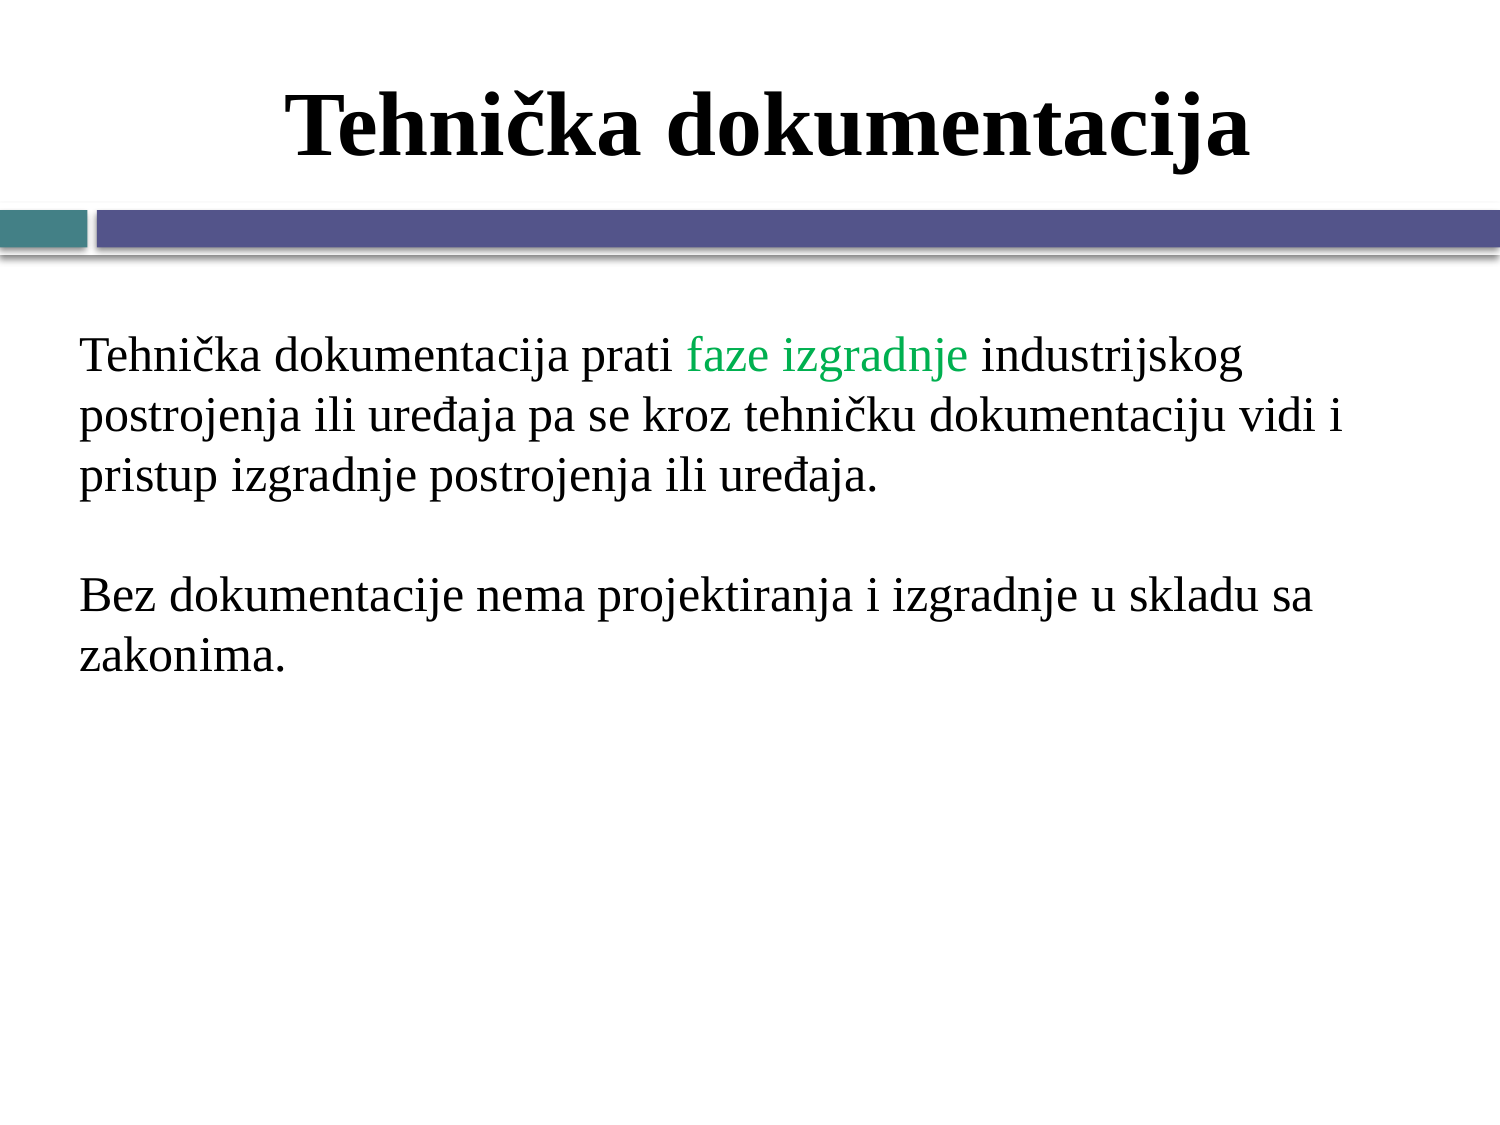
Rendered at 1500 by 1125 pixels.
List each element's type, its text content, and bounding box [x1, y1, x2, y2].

text_box Tehnička dokumentacija prati faze izgradnje industrijskog postrojenja ili uređaja pa se kroz tehničku dokumentaciju vidi i pristup izgradnje postrojenja ili uređaja. Bez dokumentacije nema projektiranja i izgradnje u skladu sa zakonima. [64, 314, 1447, 690]
title Tehnička dokumentacija [99, 37, 1438, 200]
